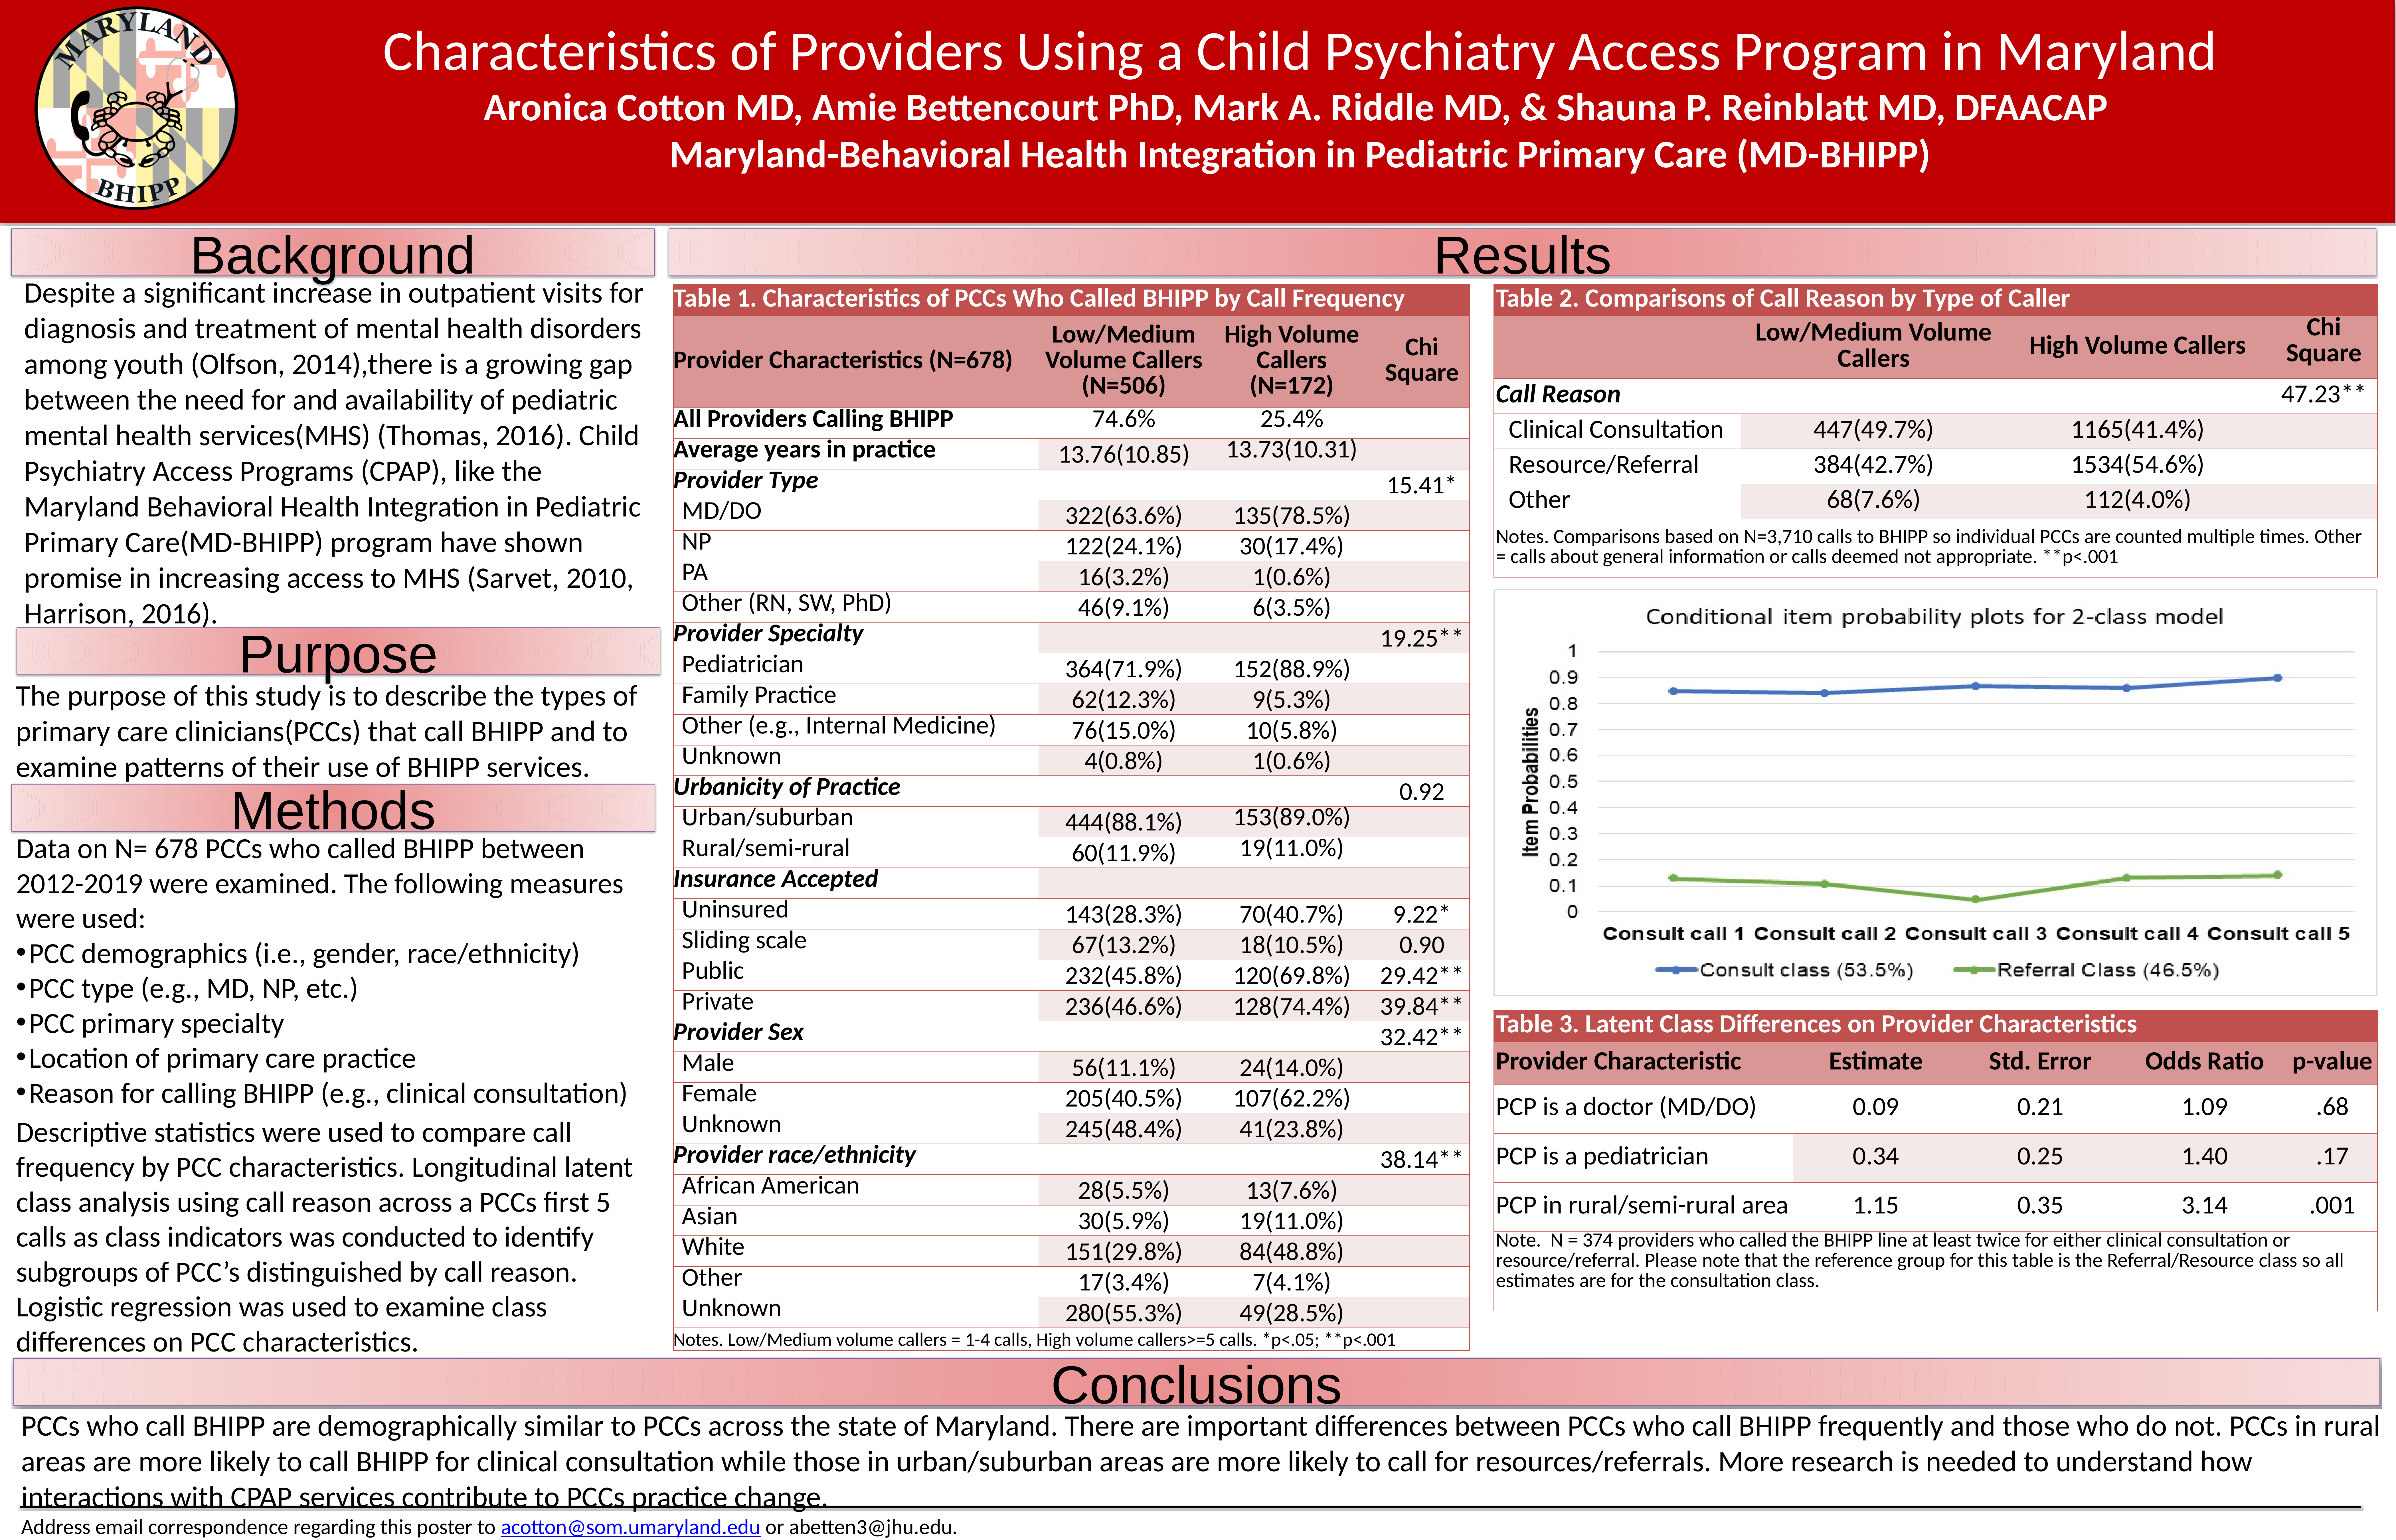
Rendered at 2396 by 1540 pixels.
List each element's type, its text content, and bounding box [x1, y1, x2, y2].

table_cell [1741, 379, 2005, 414]
table_cell [1374, 592, 1469, 622]
table_cell Insurance Accepted [674, 868, 1039, 898]
table_cell [1039, 868, 1209, 898]
table_cell Notes. Comparisons based on N=3,710 calls to BHIPP so individual PCCs are counted multiple times. Other = calls about general information or calls deemed not appropriate. **p<.001 [1494, 519, 2377, 577]
table_cell 76(15.0%) [1039, 715, 1209, 745]
table_cell 364(71.9%) [1039, 653, 1209, 684]
table_cell Rural/semi-rural [674, 837, 1039, 868]
table_cell [1374, 837, 1469, 868]
table_cell 0.92 [1374, 776, 1469, 806]
table_cell [1374, 1083, 1469, 1113]
table_cell 16(3.2%) [1039, 561, 1209, 591]
table_cell 245(48.4%) [1039, 1113, 1209, 1144]
table_cell 39.84** [1374, 991, 1469, 1021]
table_cell 30(5.9%) [1039, 1205, 1209, 1235]
table_cell 128(74.4%) [1209, 991, 1374, 1021]
table_cell 322(63.6%) [1039, 500, 1209, 530]
table_cell 56(11.1%) [1039, 1052, 1209, 1082]
table_cell .68 [2286, 1085, 2377, 1133]
table_cell [1209, 868, 1374, 898]
table_cell [1494, 316, 1741, 378]
table_header Table 1. Characteristics of PCCs Who Called BHIPP by Call Frequency [674, 285, 1469, 315]
table_cell 151(29.8%) [1039, 1236, 1209, 1266]
table_cell 41(23.8%) [1209, 1113, 1374, 1144]
table_cell [1374, 439, 1469, 469]
table_cell 67(13.2%) [1039, 929, 1209, 960]
table_cell [2269, 414, 2377, 449]
text_box Conclusions [13, 1358, 2380, 1406]
table_cell 32.42** [1374, 1021, 1469, 1051]
table_cell White [674, 1236, 1039, 1266]
table_cell 152(88.9%) [1209, 653, 1374, 684]
table_cell 1165(41.4%) [2005, 414, 2269, 449]
table_cell Private [674, 991, 1039, 1021]
table_cell 280(55.3%) [1039, 1297, 1209, 1328]
table_cell Provider Sex [674, 1021, 1039, 1051]
table_cell PCP is a pediatrician [1494, 1134, 1793, 1182]
table_cell 444(88.1%) [1039, 807, 1209, 837]
table_cell Sliding scale [674, 929, 1039, 960]
table_cell 0.35 [1958, 1183, 2122, 1231]
table_cell Uninsured [674, 899, 1039, 929]
table_cell Family Practice [674, 684, 1039, 714]
table_cell 1(0.6%) [1209, 745, 1374, 775]
table_cell Notes. Low/Medium volume callers = 1-4 calls, High volume callers>=5 calls. *p<.05; **p<.001 [674, 1328, 1469, 1350]
table_cell Low/Medium Volume Callers [1741, 316, 2005, 378]
table_cell 7(4.1%) [1209, 1267, 1374, 1297]
table_cell Unknown [674, 1113, 1039, 1144]
table_cell [1039, 623, 1209, 653]
table_cell 107(62.2%) [1209, 1083, 1374, 1113]
table_cell 17(3.4%) [1039, 1267, 1209, 1297]
table_cell High Volume Callers [2005, 316, 2269, 378]
text_box PCCs who call BHIPP are demographically similar to PCCs across the state of Maryland. There are important differences between PCCs who call BHIPP frequently and those who do not. PCCs in rural areas are more likely to call BHIPP for clinical consultation while those in urban/suburban areas are more likely to call for resources/referrals. More research is needed to understand how interactions with CPAP services contribute to PCCs practice change. Address email correspondence regarding this poster to acotton@som.umaryland.edu or abetten3@jhu.edu. [17, 1404, 2392, 1540]
table_cell [1374, 715, 1469, 745]
table_cell [1374, 1236, 1469, 1266]
table_cell p-value [2286, 1042, 2377, 1084]
table_cell 120(69.8%) [1209, 960, 1374, 990]
table_cell 0.25 [1958, 1134, 2122, 1182]
text_box 1Department of Emergency Medicine, The Johns Hopkins Hospital, Baltimore, MD; 2Johns Hopkins University School of Nursing, Baltimore, MD, USA [362, 226, 2030, 280]
table_cell [2269, 449, 2377, 484]
table_cell Resource/Referral [1494, 449, 1741, 484]
table_cell 0.34 [1793, 1134, 1958, 1182]
table_cell [2269, 484, 2377, 519]
table_cell 1534(54.6%) [2005, 449, 2269, 484]
table_cell [1374, 807, 1469, 837]
table_cell [1374, 745, 1469, 775]
table_cell [1374, 868, 1469, 898]
table_cell All Providers Calling BHIPP [674, 408, 1039, 438]
table_cell 135(78.5%) [1209, 500, 1374, 530]
table_cell Other [1494, 484, 1741, 519]
table_cell Clinical Consultation [1494, 414, 1741, 449]
table_cell 3.14 [2122, 1183, 2286, 1231]
text_box Characteristics of Providers Using a Child Psychiatry Access Program in Maryland Aronica Cotton MD, Amie Bettencourt PhD, Mark A. Riddle MD, & Shauna P. Reinblatt MD, DFAACAP Maryland-Behavioral Health Integration in Pediatric Primary Care (MD-BHIPP) [0, 0, 2395, 223]
table_cell [1374, 1113, 1469, 1144]
table_cell MD/DO [674, 500, 1039, 530]
table_cell Public [674, 960, 1039, 990]
table_cell [1374, 1297, 1469, 1328]
table_cell [1209, 1021, 1374, 1051]
table_cell Provider Characteristics (N=678) [674, 316, 1039, 408]
table_cell 9.22* [1374, 899, 1469, 929]
table_cell [1374, 1175, 1469, 1205]
table_cell 29.42** [1374, 960, 1469, 990]
table_cell Chi Square [2269, 316, 2377, 378]
table_cell 30(17.4%) [1209, 531, 1374, 561]
table_cell High Volume Callers (N=172) [1209, 316, 1374, 408]
table_cell 236(46.6%) [1039, 991, 1209, 1021]
table_cell 19.25** [1374, 623, 1469, 653]
table_cell 84(48.8%) [1209, 1236, 1374, 1266]
table_cell [1039, 1144, 1209, 1174]
table_cell 9(5.3%) [1209, 684, 1374, 714]
table_cell Provider Type [674, 469, 1039, 500]
table_cell 6(3.5%) [1209, 592, 1374, 622]
table_cell 112(4.0%) [2005, 484, 2269, 519]
table_cell .17 [2286, 1134, 2377, 1182]
table_cell Urbanicity of Practice [674, 776, 1039, 806]
table_cell Other [674, 1267, 1039, 1297]
table_cell Call Reason [1494, 379, 1741, 414]
table_cell [1374, 561, 1469, 591]
table_cell [1209, 1144, 1374, 1174]
table_cell [1374, 500, 1469, 530]
table_cell 25.4% [1209, 408, 1374, 438]
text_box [11, 784, 655, 1365]
table_cell [1039, 469, 1209, 500]
table_cell [1374, 531, 1469, 561]
table_cell Other (e.g., Internal Medicine) [674, 715, 1039, 745]
table_cell 47.23** [2269, 379, 2377, 414]
table_cell Asian [674, 1205, 1039, 1235]
table_cell 447(49.7%) [1741, 414, 2005, 449]
table_cell Note. N = 374 providers who called the BHIPP line at least twice for either clinical consultation or resource/referral. Please note that the reference group for this table is the Referral/Resource class so all estimates are for the consultation class. [1494, 1232, 2377, 1311]
picture [1494, 589, 2378, 996]
table_cell [1374, 1267, 1469, 1297]
table_cell 24(14.0%) [1209, 1052, 1374, 1082]
table_cell [1374, 1052, 1469, 1082]
table_cell [1209, 469, 1374, 500]
table_cell 232(45.8%) [1039, 960, 1209, 990]
table_cell Other (RN, SW, PhD) [674, 592, 1039, 622]
table_cell 0.21 [1958, 1085, 2122, 1133]
table_cell Chi Square [1374, 316, 1469, 408]
table_cell .001 [2286, 1183, 2377, 1231]
table_cell Unknown [674, 745, 1039, 775]
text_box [11, 627, 660, 787]
table_cell 60(11.9%) [1039, 837, 1209, 868]
table_cell Female [674, 1083, 1039, 1113]
table_cell Odds Ratio [2122, 1042, 2286, 1084]
table_cell 28(5.5%) [1039, 1175, 1209, 1205]
table_cell 46(9.1%) [1039, 592, 1209, 622]
table_cell African American [674, 1175, 1039, 1205]
table_cell 0.90 [1374, 929, 1469, 960]
table_cell PCP is a doctor (MD/DO) [1494, 1085, 1793, 1133]
table_cell Estimate [1793, 1042, 1958, 1084]
table_cell 38.14** [1374, 1144, 1469, 1174]
text_box Results [669, 228, 2376, 276]
table_cell PCP in rural/semi-rural area [1494, 1183, 1793, 1231]
table_cell [1374, 684, 1469, 714]
table_cell 4(0.8%) [1039, 745, 1209, 775]
table_cell 1.09 [2122, 1085, 2286, 1133]
table_cell NP [674, 531, 1039, 561]
table_cell [1039, 1021, 1209, 1051]
table_cell [1039, 776, 1209, 806]
table_cell 62(12.3%) [1039, 684, 1209, 714]
table_cell Std. Error [1958, 1042, 2122, 1084]
table_cell 68(7.6%) [1741, 484, 2005, 519]
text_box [11, 228, 659, 628]
table_cell Unknown [674, 1297, 1039, 1328]
table_cell Low/Medium Volume Callers (N=506) [1039, 316, 1209, 408]
table_cell [1209, 623, 1374, 653]
table_header Table 3. Latent Class Differences on Provider Characteristics [1494, 1010, 2377, 1041]
table_cell Provider Specialty [674, 623, 1039, 653]
table_cell 1.40 [2122, 1134, 2286, 1182]
table_cell 13(7.6%) [1209, 1175, 1374, 1205]
table_cell Pediatrician [674, 653, 1039, 684]
table_cell Urban/suburban [674, 807, 1039, 837]
table_cell 122(24.1%) [1039, 531, 1209, 561]
table_cell 74.6% [1039, 408, 1209, 438]
table_cell [1374, 653, 1469, 684]
table_cell 0.09 [1793, 1085, 1958, 1133]
table_cell Male [674, 1052, 1039, 1082]
table_cell Provider race/ethnicity [674, 1144, 1039, 1174]
table_cell [1374, 408, 1469, 438]
table_cell 13.76(10.85) [1039, 439, 1209, 469]
table_cell 13.73(10.31) [1209, 439, 1374, 469]
table_cell [2005, 379, 2269, 414]
table_cell Provider Characteristic [1494, 1042, 1793, 1084]
table_cell 10(5.8%) [1209, 715, 1374, 745]
table_cell 19(11.0%) [1209, 837, 1374, 868]
picture [29, 0, 245, 219]
table_cell 15.41* [1374, 469, 1469, 500]
table_cell 205(40.5%) [1039, 1083, 1209, 1113]
table_cell [1209, 776, 1374, 806]
table_cell 384(42.7%) [1741, 449, 2005, 484]
table_cell 49(28.5%) [1209, 1297, 1374, 1328]
table_cell PA [674, 561, 1039, 591]
table_cell 143(28.3%) [1039, 899, 1209, 929]
table_cell 18(10.5%) [1209, 929, 1374, 960]
table_cell 70(40.7%) [1209, 899, 1374, 929]
table_cell 19(11.0%) [1209, 1205, 1374, 1235]
table_header Table 2. Comparisons of Call Reason by Type of Caller [1494, 285, 2377, 315]
table_cell [1374, 1205, 1469, 1235]
table_cell 1(0.6%) [1209, 561, 1374, 591]
table_cell Average years in practice [674, 439, 1039, 469]
table_cell 153(89.0%) [1209, 807, 1374, 837]
table_cell 1.15 [1793, 1183, 1958, 1231]
